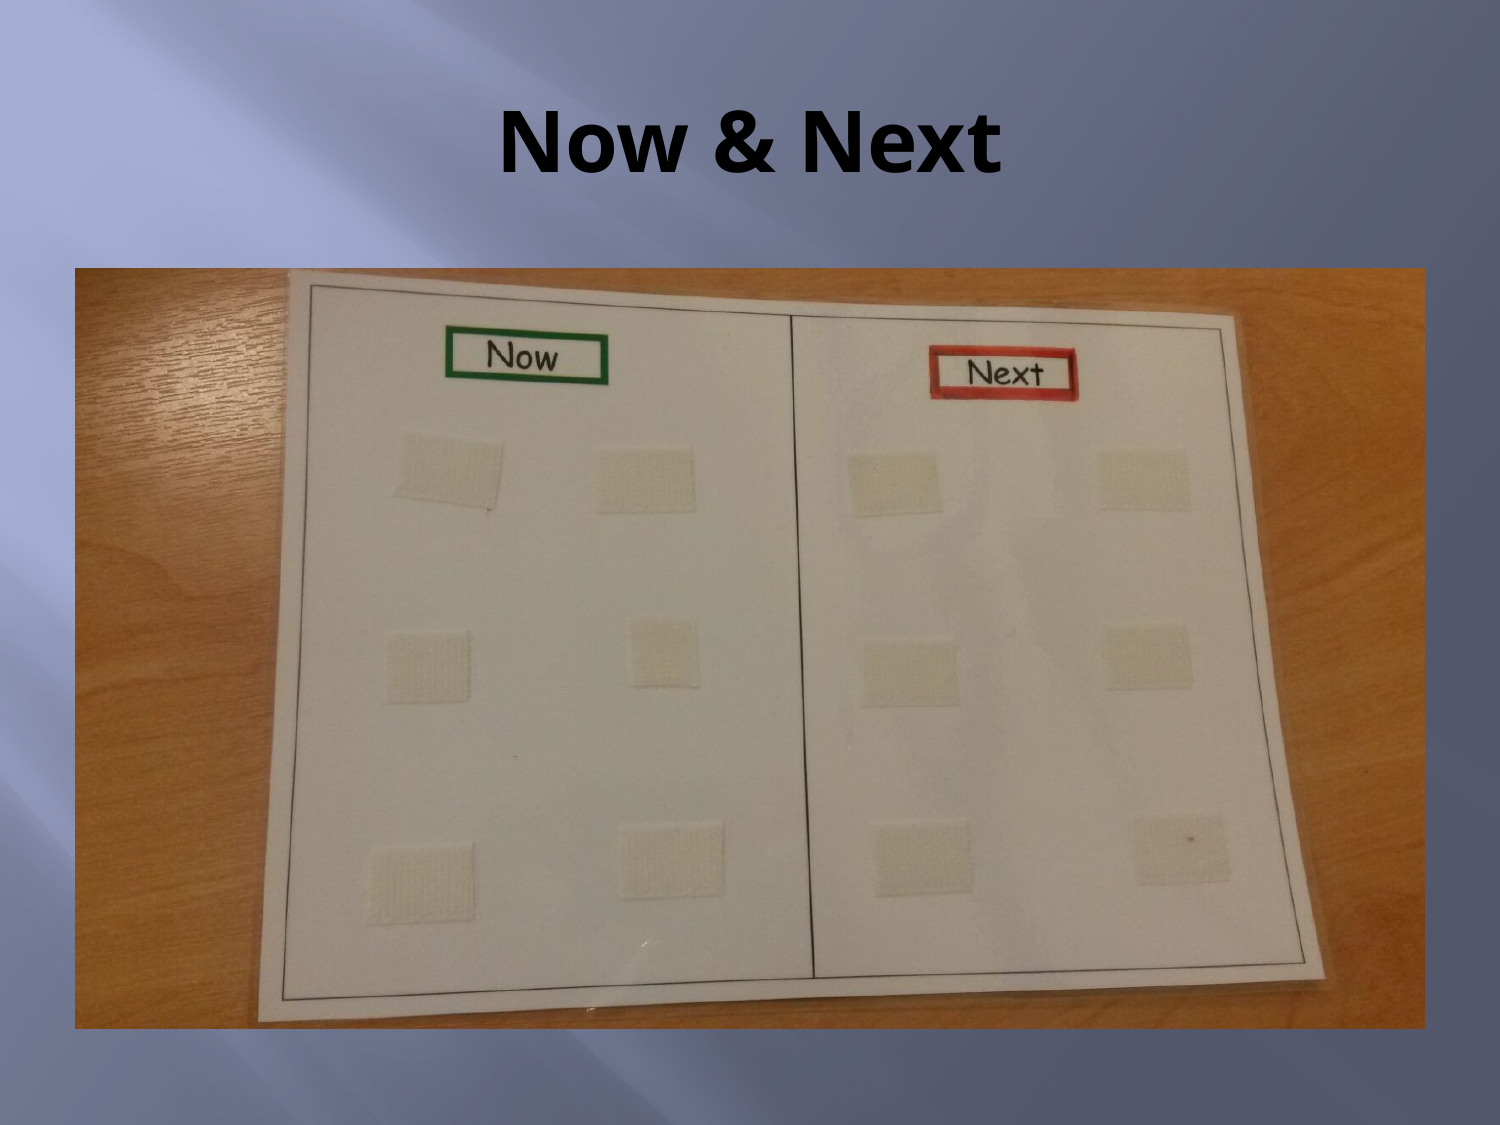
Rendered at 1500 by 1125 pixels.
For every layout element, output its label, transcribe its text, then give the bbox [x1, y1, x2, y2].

title Now & Next [75, 45, 1425, 233]
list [74, 268, 1426, 1029]
